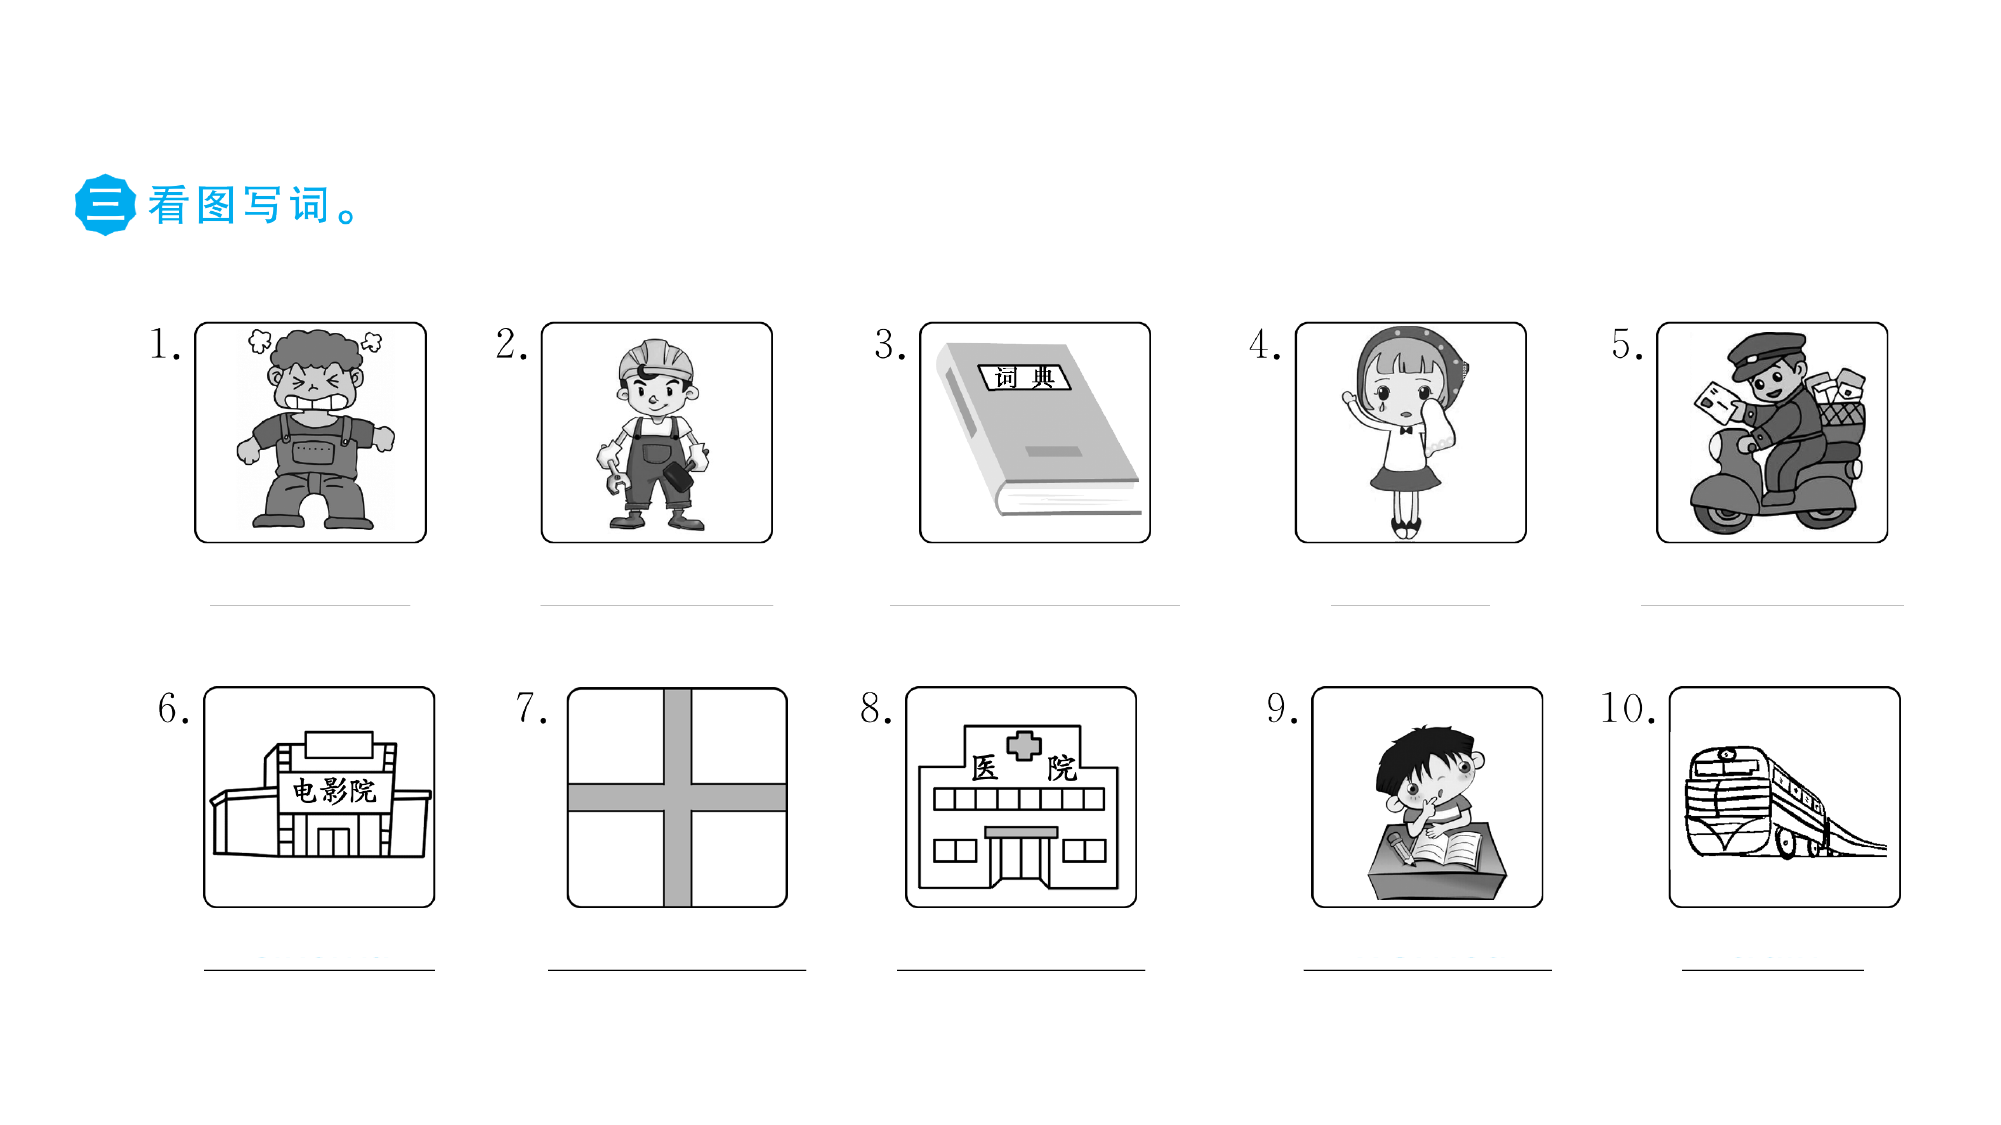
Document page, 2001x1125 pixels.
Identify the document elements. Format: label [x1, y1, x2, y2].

picture [71, 132, 1962, 977]
